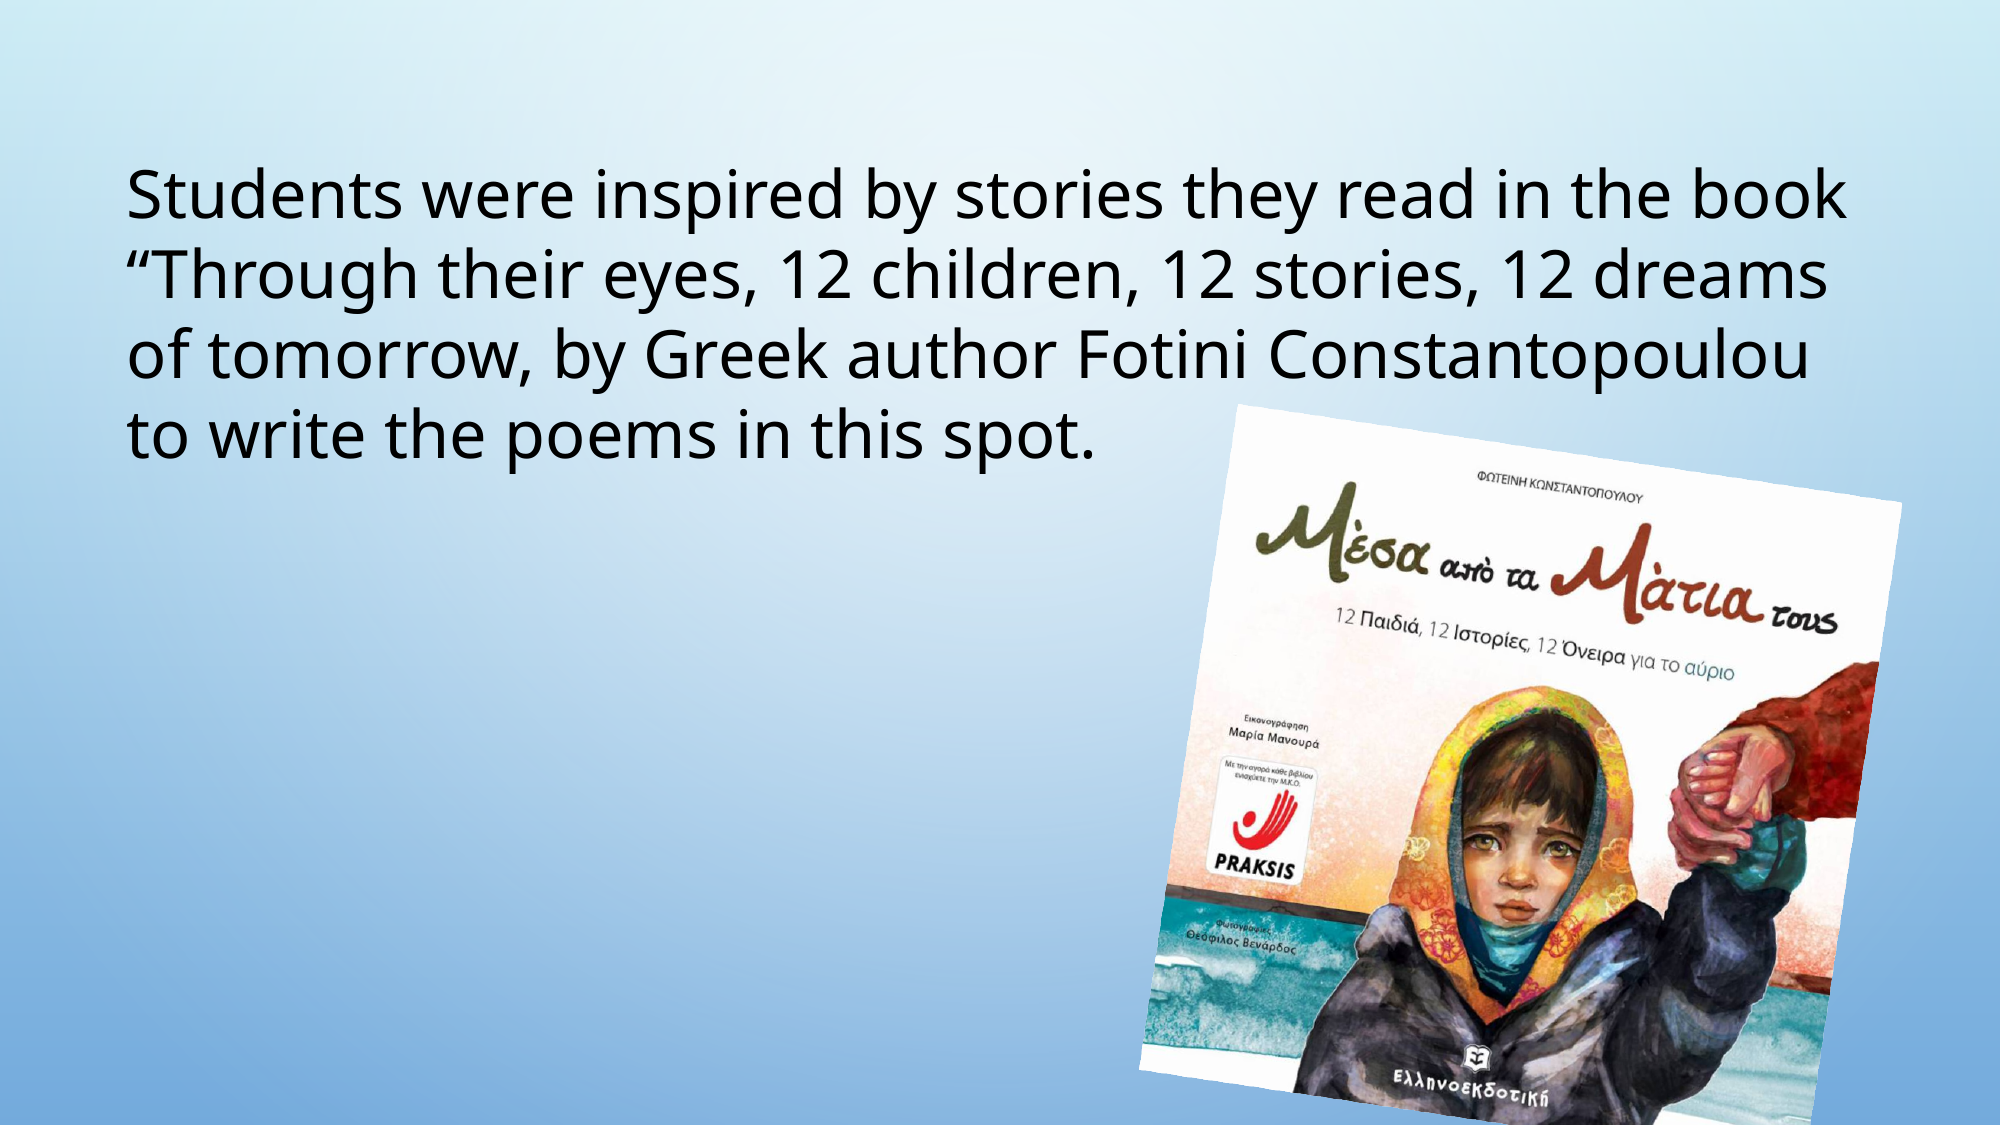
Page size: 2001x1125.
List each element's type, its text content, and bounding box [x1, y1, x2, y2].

text_box Students were inspired by stories they read in the book “Through their eyes, 12 children, 12 stories, 12 dreams of tomorrow, by Greek author Fotini Constantopoulou to write the poems in this spot. [112, 144, 1885, 479]
picture [1139, 405, 1902, 1125]
